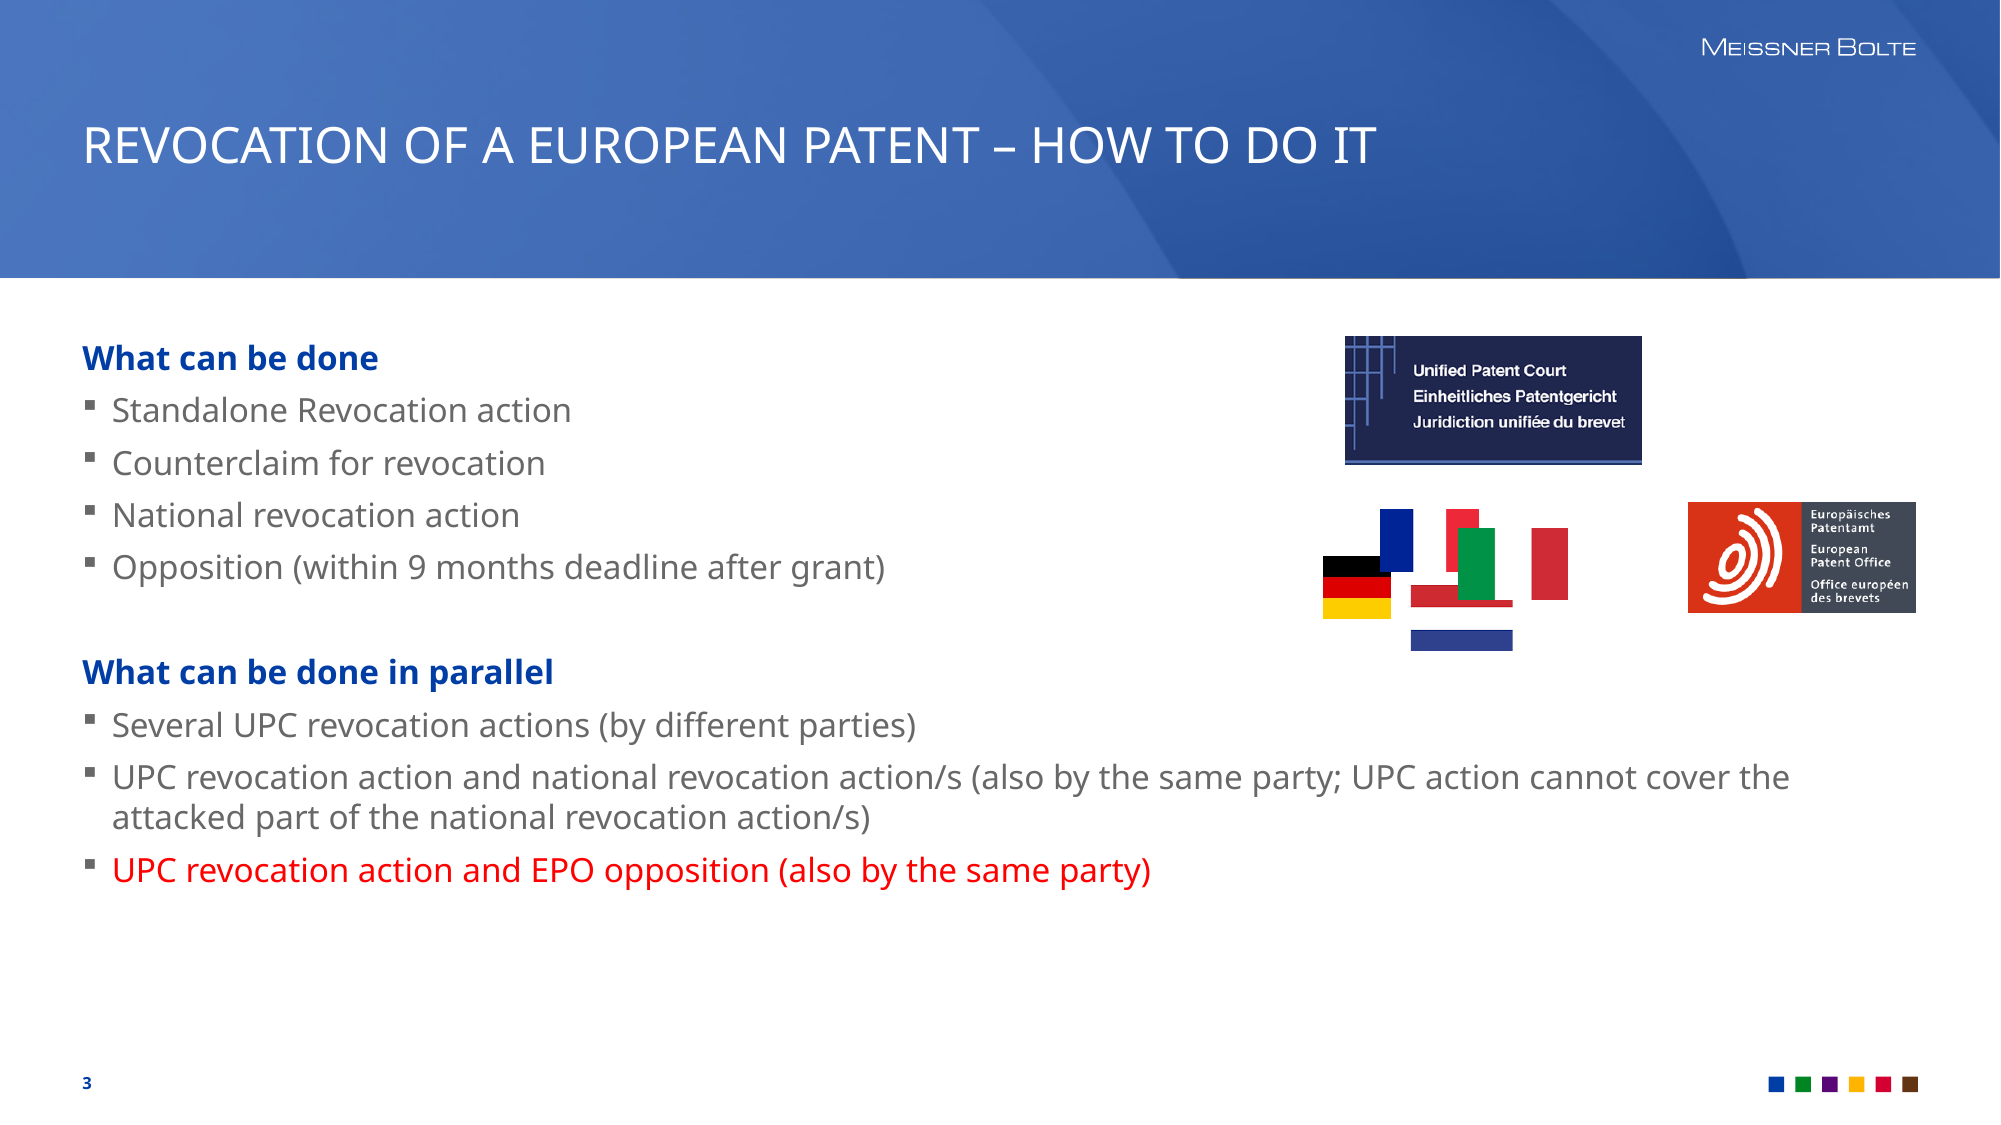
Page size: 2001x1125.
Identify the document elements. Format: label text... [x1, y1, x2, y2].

title REVOCATION OF A EUROPEAN PATENT – HOW TO DO IT [82, 113, 1916, 175]
list What can be done Standalone Revocation action Counterclaim for revocation National revocation action Opposition (within 9 months deadline after grant) What can be done in parallel Several UPC revocation actions (by different parties) UPC revocation action and national revocation action/s (also by the same party; UPC action cannot cover the attacked part of the national revocation action/s) UPC revocation action and EPO opposition (also by the same party) [82, 336, 1916, 935]
slide_number 3 [82, 1074, 139, 1095]
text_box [1322, 336, 1916, 652]
